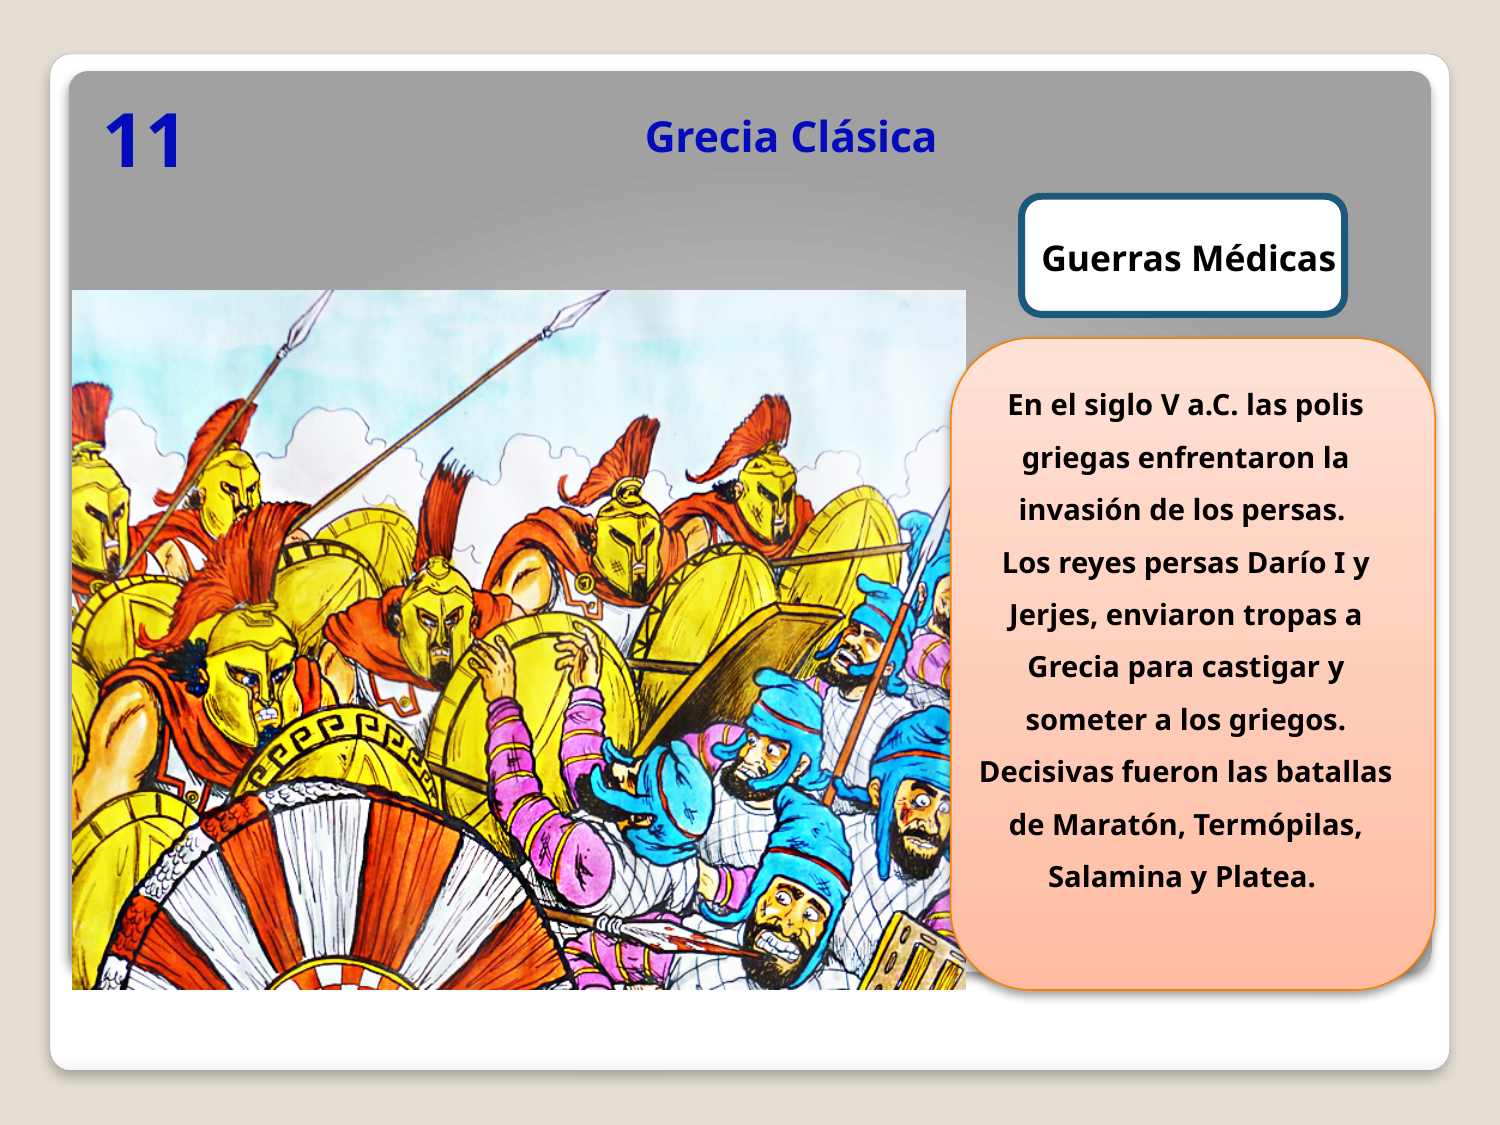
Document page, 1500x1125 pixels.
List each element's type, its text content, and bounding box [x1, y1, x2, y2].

text_box [974, 337, 1412, 361]
text_box 11 [72, 54, 219, 190]
text_box En el siglo V a.C. las polis griegas enfrentaron la invasión de los persas. Los reyes persas Darío I y Jerjes, enviaron tropas a Grecia para castigar y someter a los griegos. Decisivas fueron las batallas de Maratón, Termópilas, Salamina y Platea. [972, 361, 1421, 953]
text_box [1018, 291, 1349, 318]
text_box [972, 371, 1436, 991]
text_box [1018, 192, 1348, 215]
text_box Guerras Médicas [1009, 215, 1369, 291]
title Grecia Clásica [183, 101, 1400, 220]
picture [72, 290, 966, 991]
